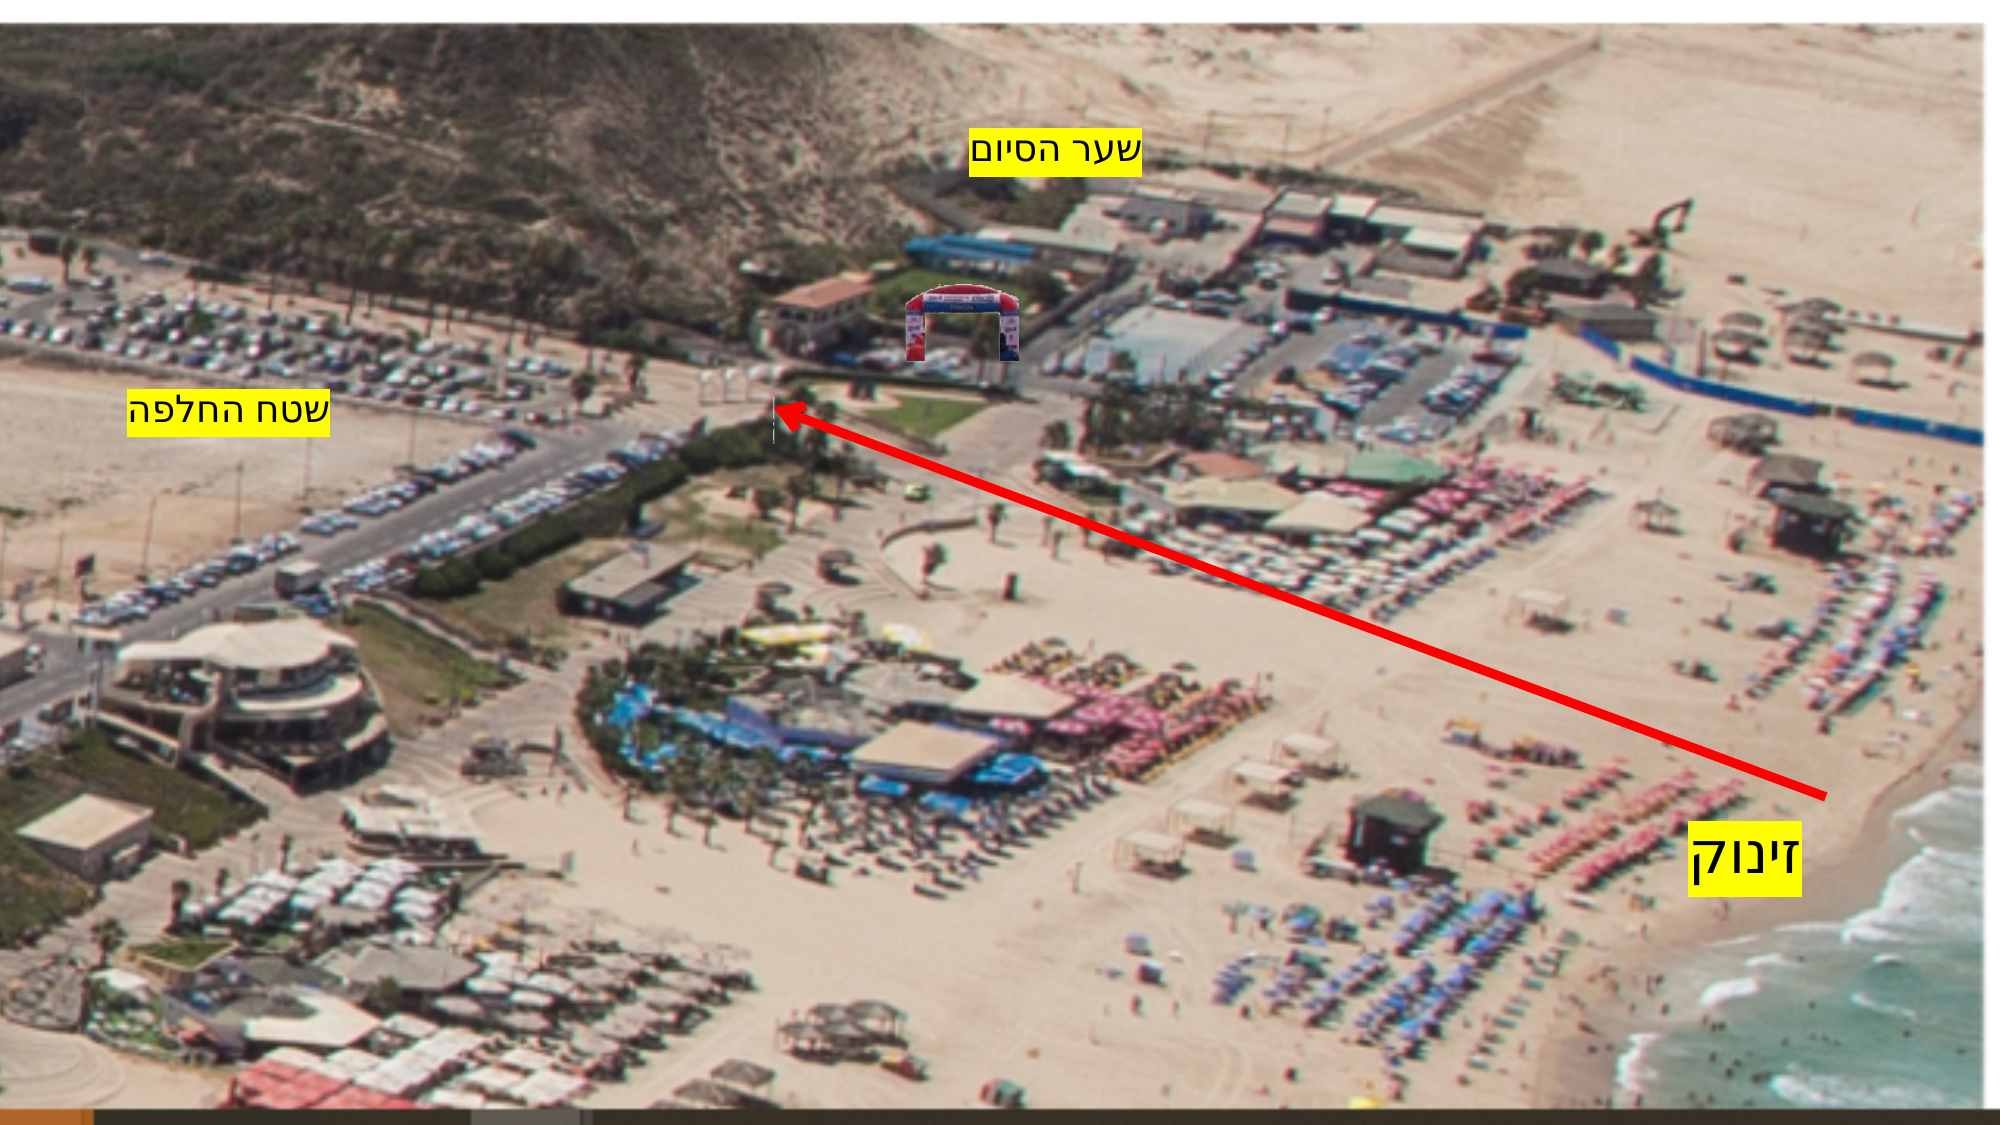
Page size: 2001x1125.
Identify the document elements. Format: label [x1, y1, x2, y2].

text_box [773, 407, 1826, 797]
picture [0, 0, 2000, 1125]
